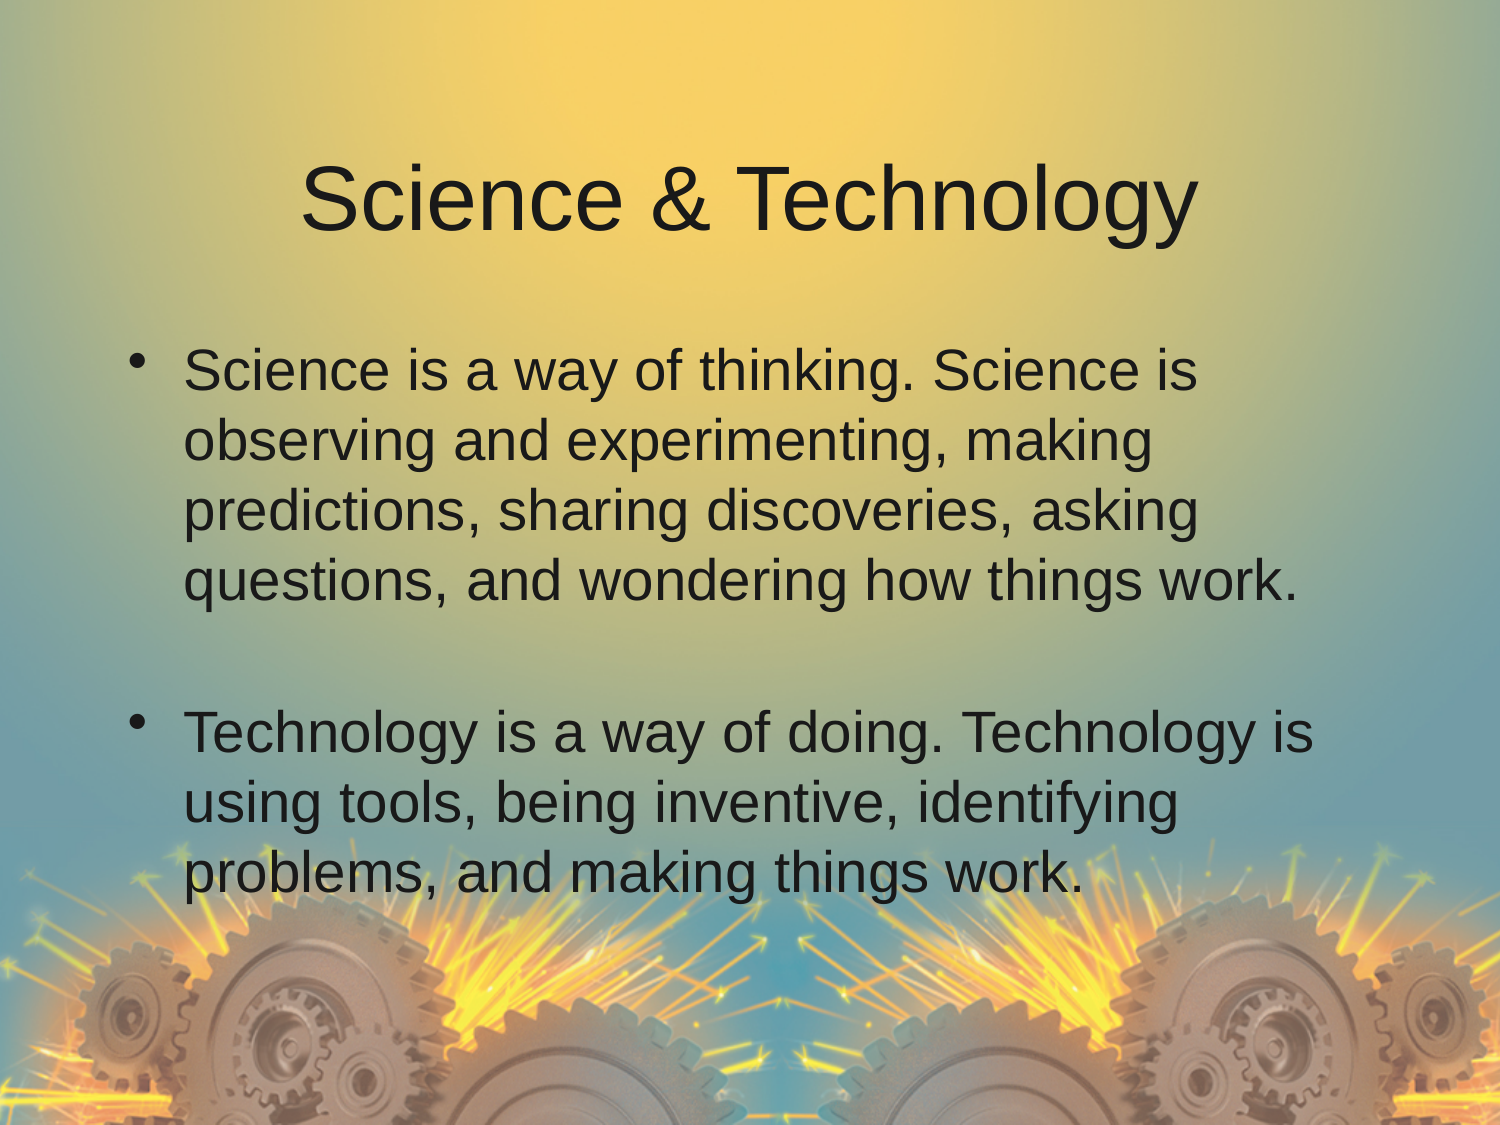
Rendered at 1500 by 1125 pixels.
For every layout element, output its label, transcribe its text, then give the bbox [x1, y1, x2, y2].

title Science & Technology [112, 99, 1388, 288]
list Science is a way of thinking. Science is observing and experimenting, making predictions, sharing discoveries, asking questions, and wondering how things work. Technology is a way of doing. Technology is using tools, being inventive, identifying problems, and making things work. [112, 324, 1388, 913]
